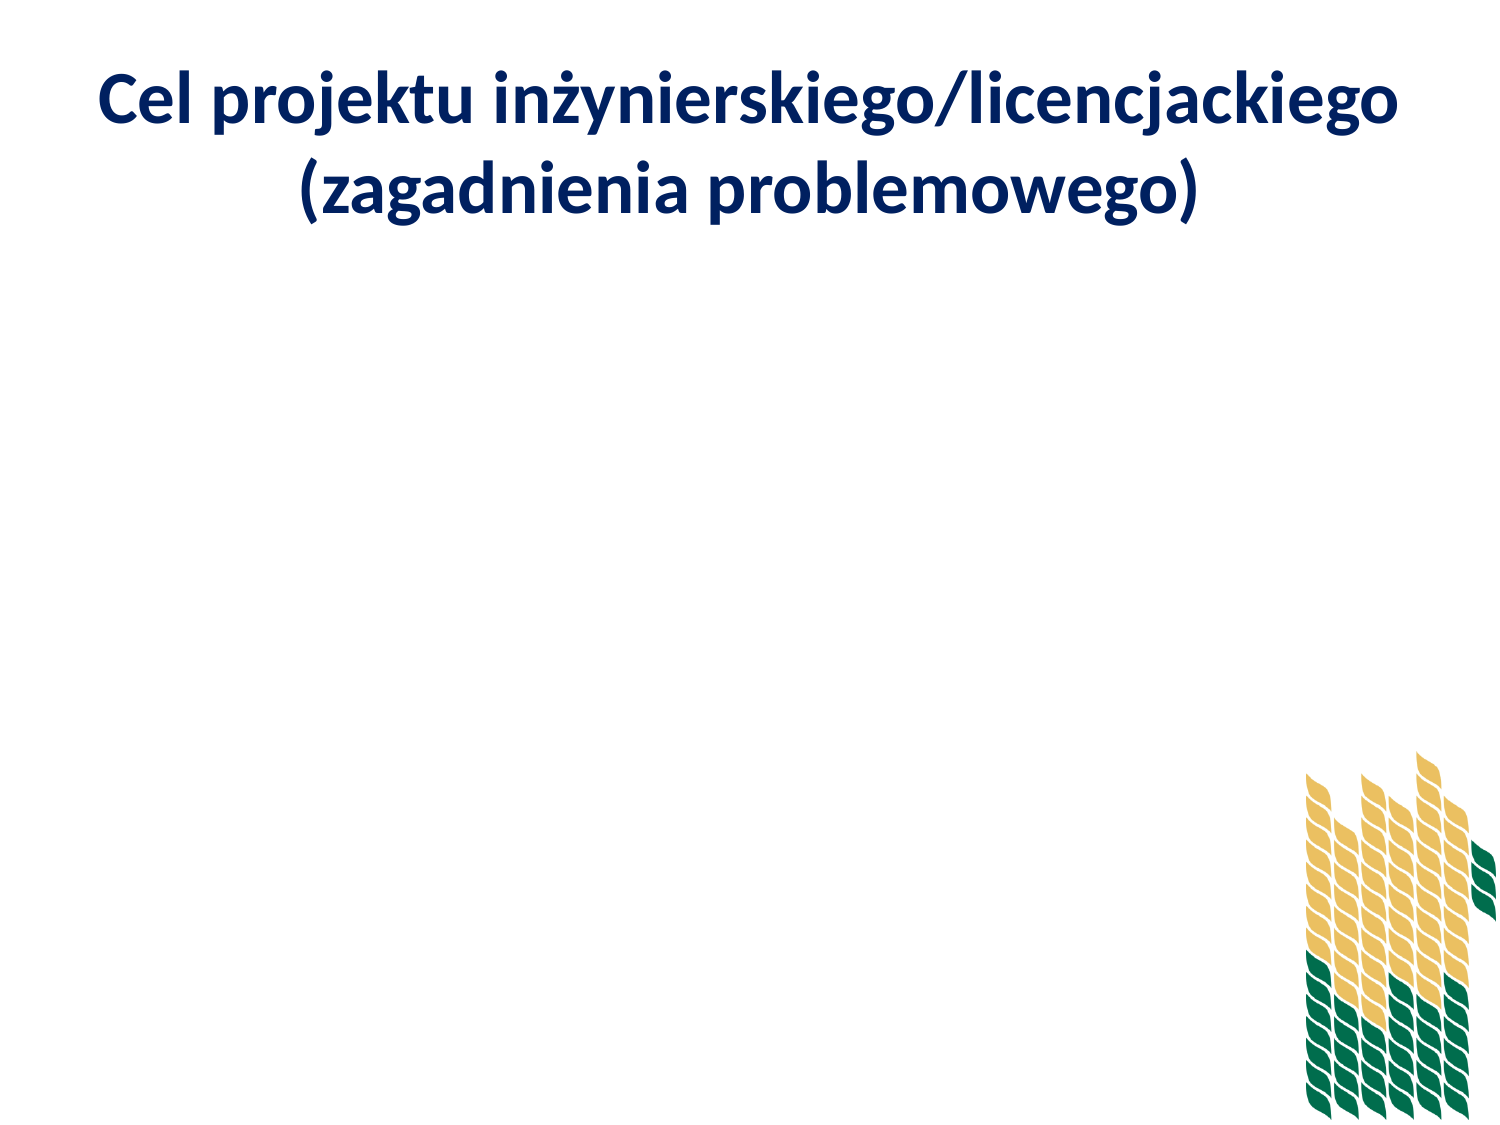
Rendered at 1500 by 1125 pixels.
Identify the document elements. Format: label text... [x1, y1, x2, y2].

picture [1306, 751, 1496, 1120]
title Cel projektu inżynierskiego/licencjackiego (zagadnienia problemowego) [75, 45, 1425, 233]
